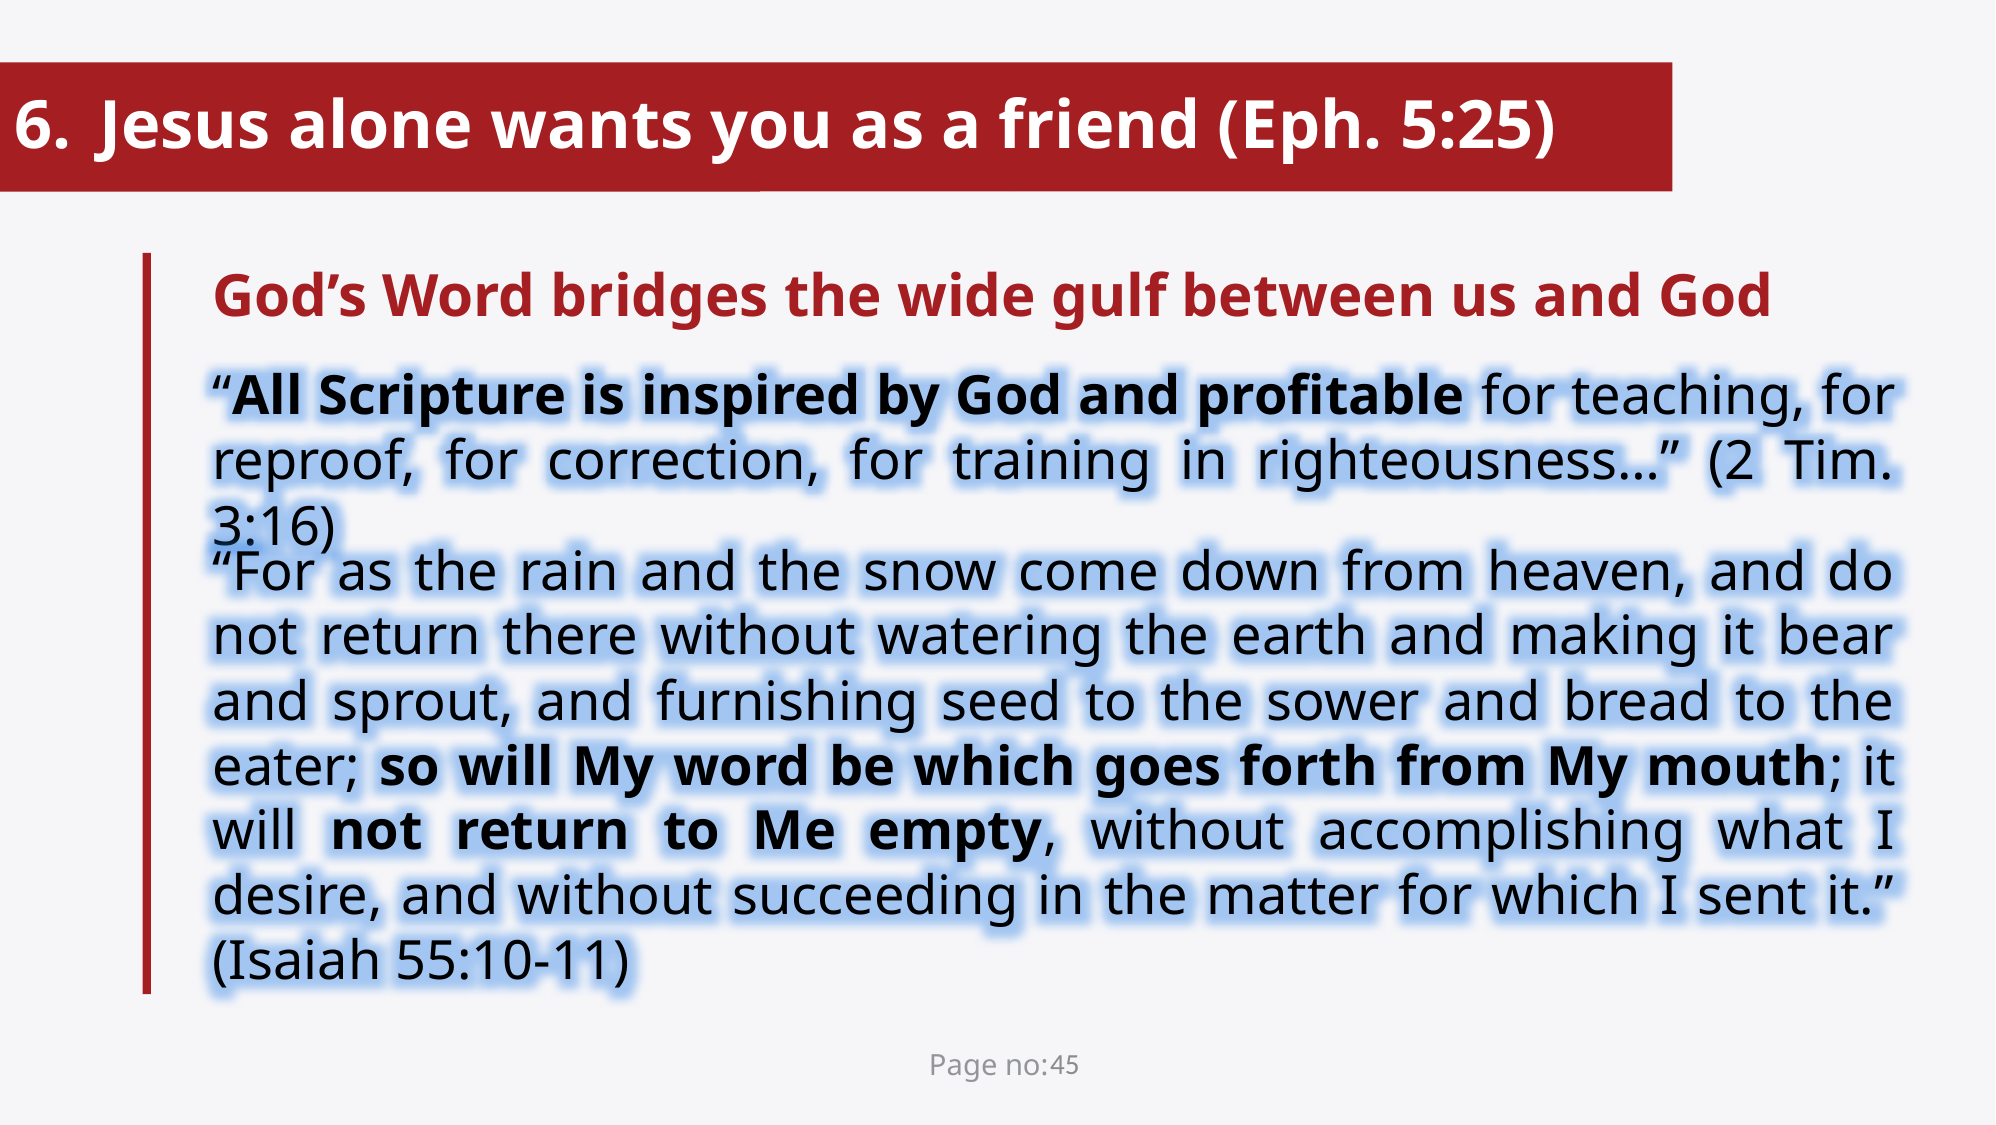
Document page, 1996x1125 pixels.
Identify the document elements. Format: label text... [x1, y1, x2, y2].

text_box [0, 62, 1711, 192]
text_box “For as the rain and the snow come down from heaven, and do not return there without watering the earth and making it bear and sprout, and furnishing seed to the sower and bread to the eater; so will My word be which goes forth from My mouth; it will not return to Me empty, without accomplishing what I desire, and without succeeding in the matter for which I sent it.” (Isaiah 55:10-11) [198, 528, 1911, 998]
text_box God’s Word bridges the wide gulf between us and God [197, 250, 1960, 336]
text_box “All Scripture is inspired by God and profitable for teaching, for reproof, for correction, for training in righteousness…” (2 Tim. 3:16) [198, 353, 1911, 513]
